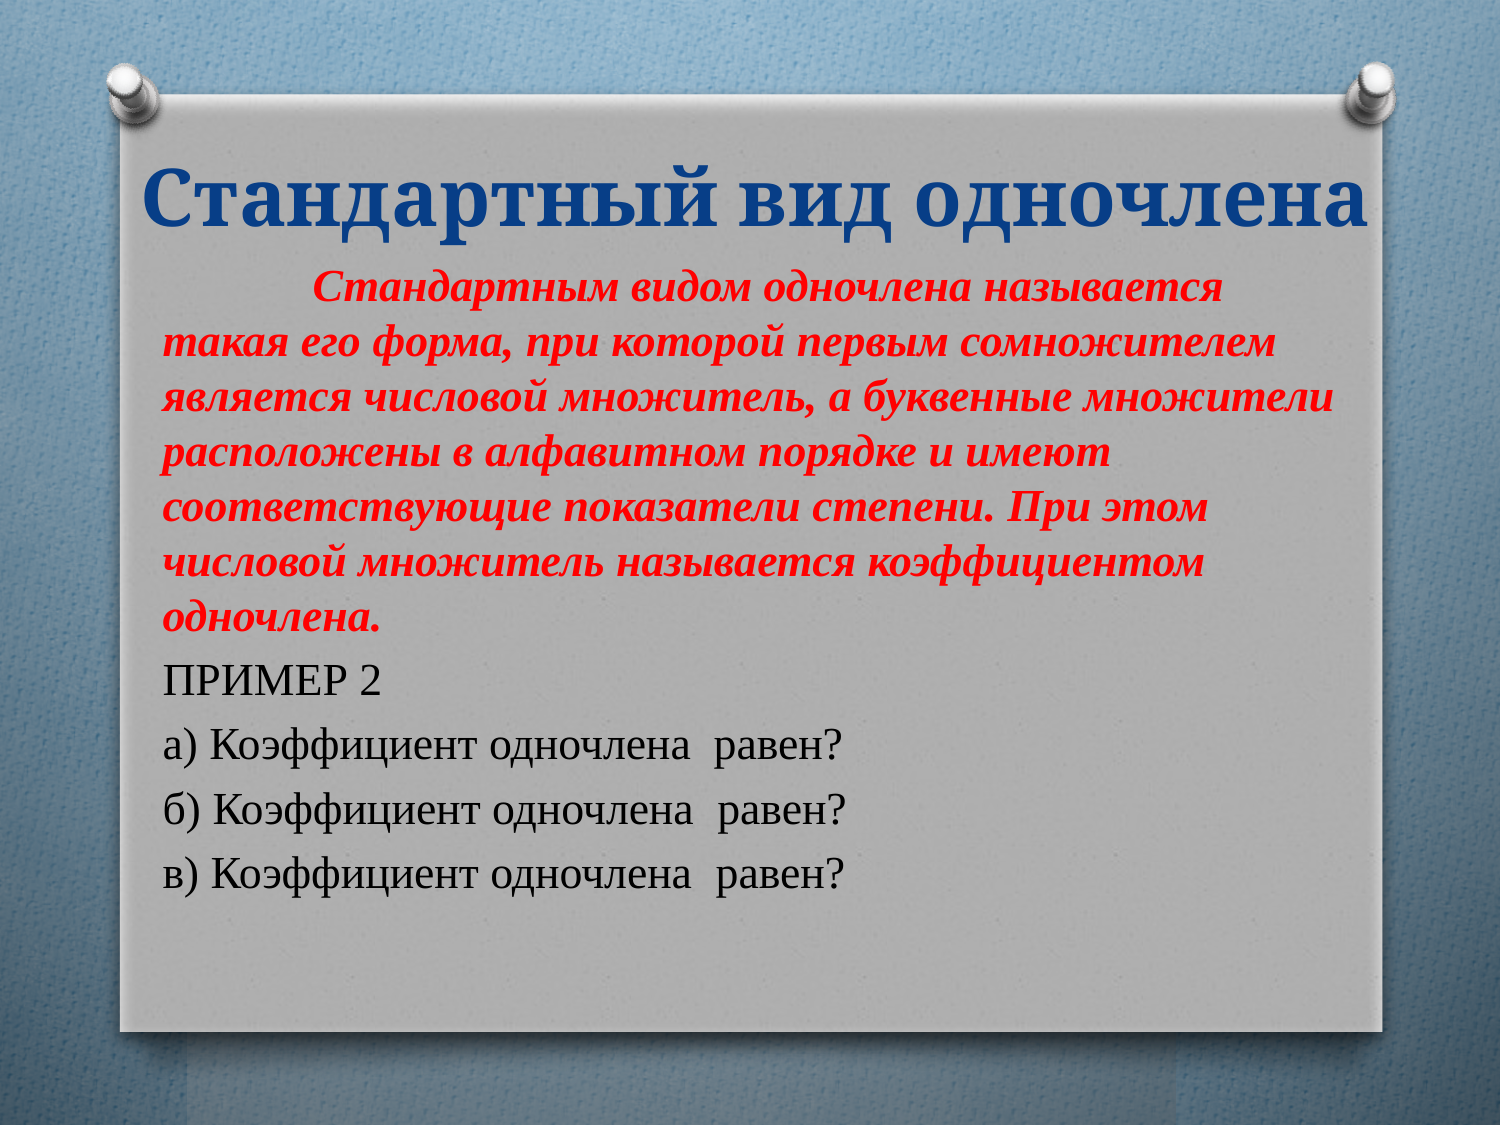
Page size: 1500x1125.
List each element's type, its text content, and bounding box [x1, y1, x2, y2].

picture [1317, 35, 1439, 142]
title Стандартный вид одночлена [123, 134, 1388, 256]
picture [75, 29, 198, 137]
